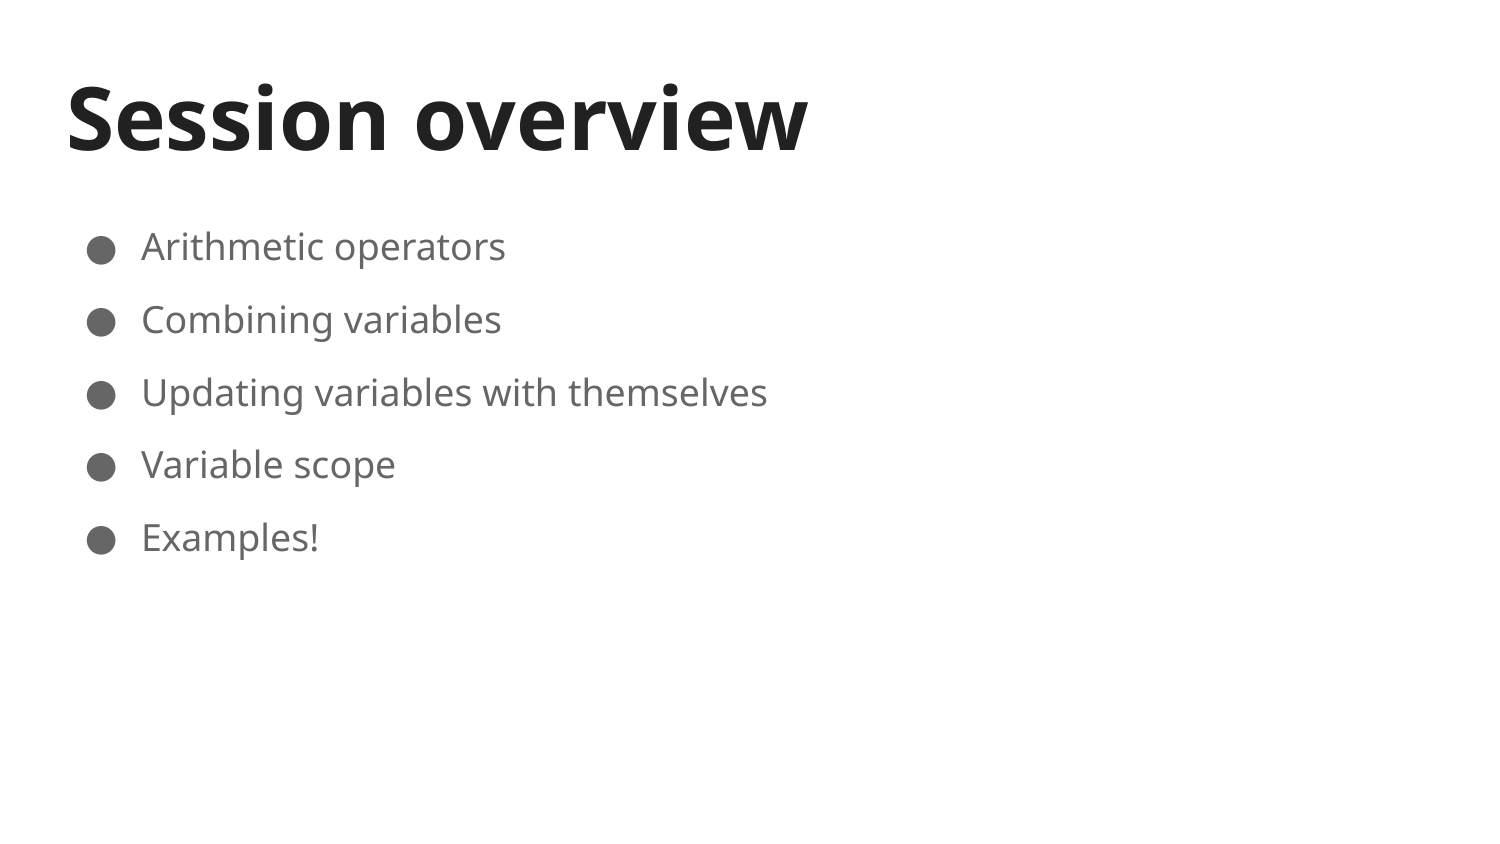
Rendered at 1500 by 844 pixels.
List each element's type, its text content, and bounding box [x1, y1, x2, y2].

title Session overview [51, 48, 1449, 180]
list Arithmetic operators Combining variables Updating variables with themselves Variable scope Examples! [51, 201, 1449, 750]
